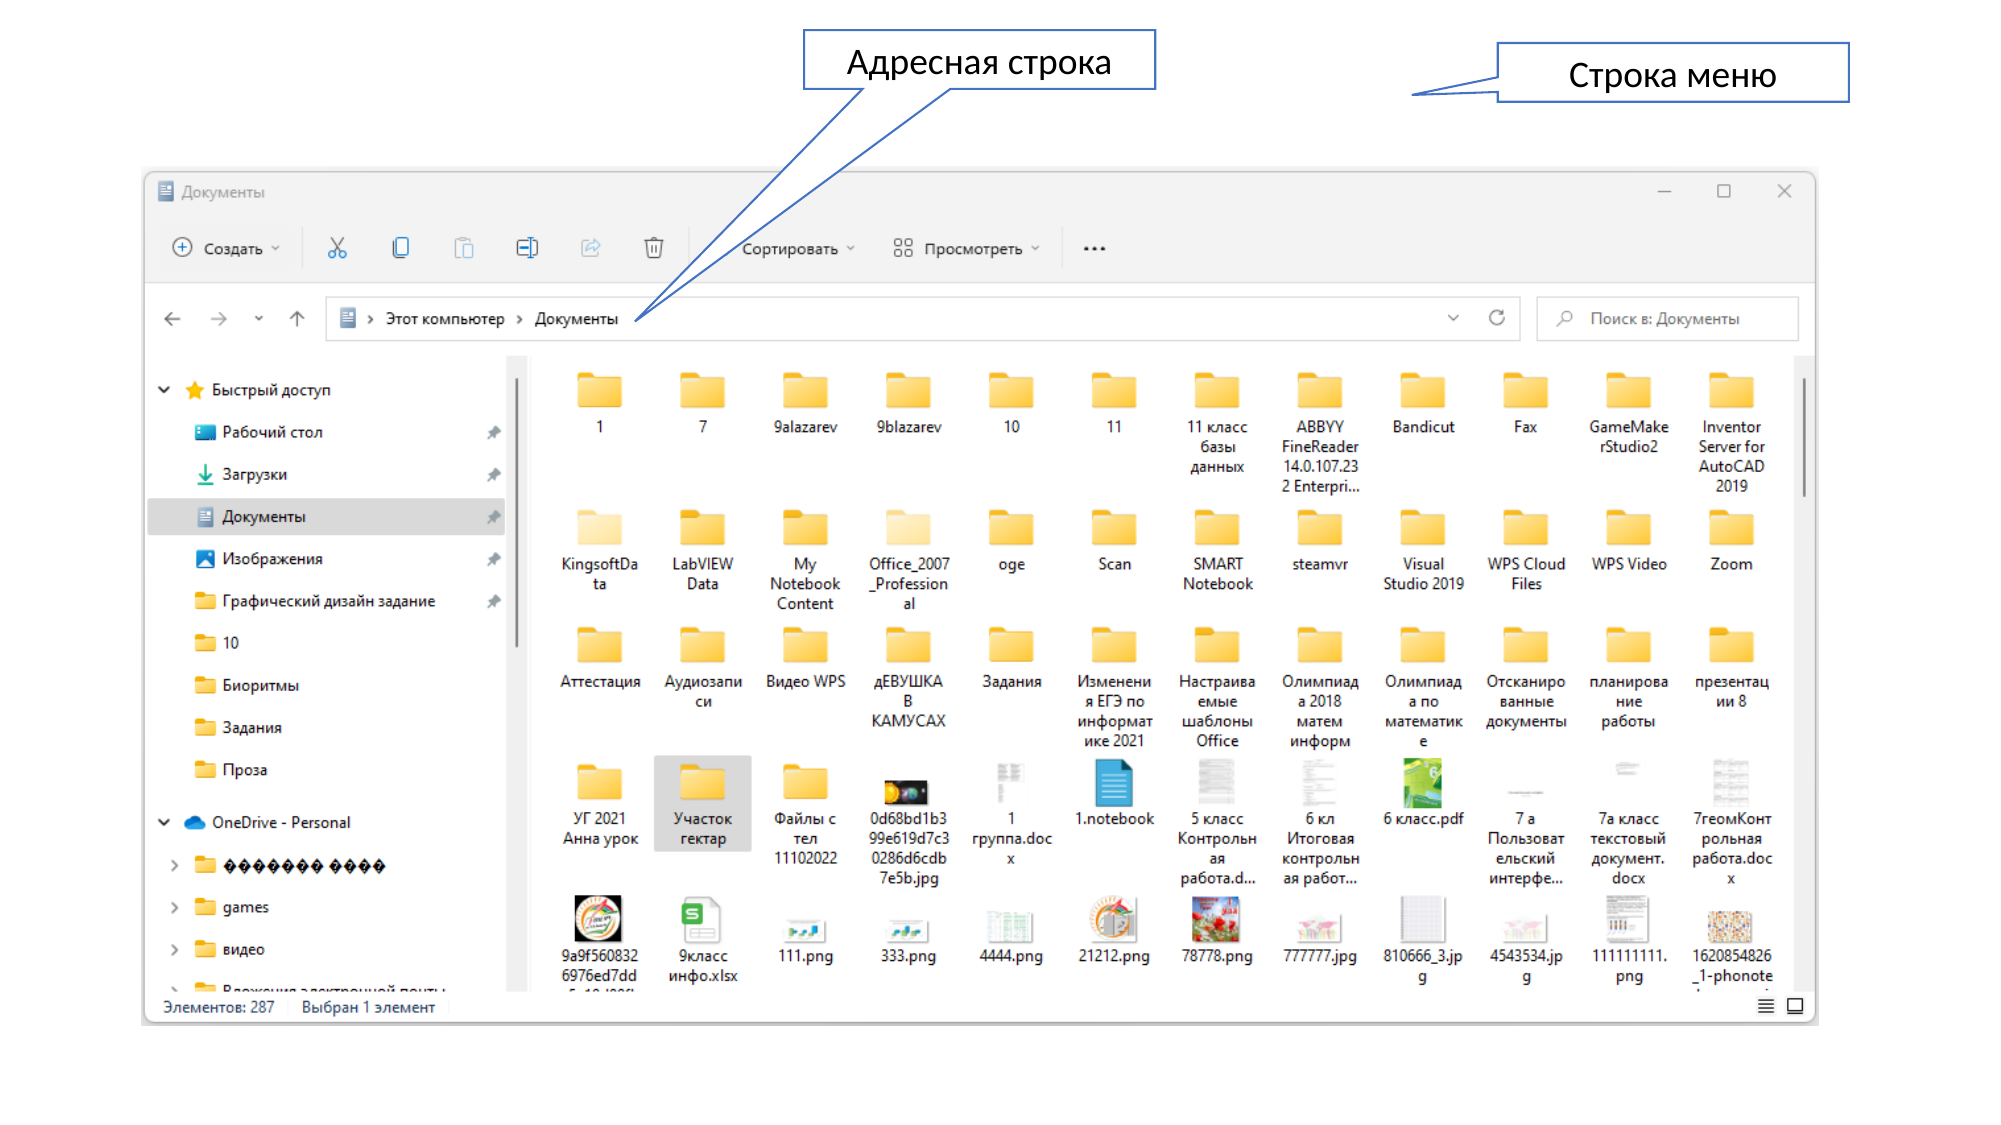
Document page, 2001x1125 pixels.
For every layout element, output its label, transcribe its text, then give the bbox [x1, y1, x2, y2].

text_box Строка меню [1411, 41, 1850, 103]
text_box Адресная строка [785, 29, 1157, 166]
picture [140, 166, 1819, 1026]
